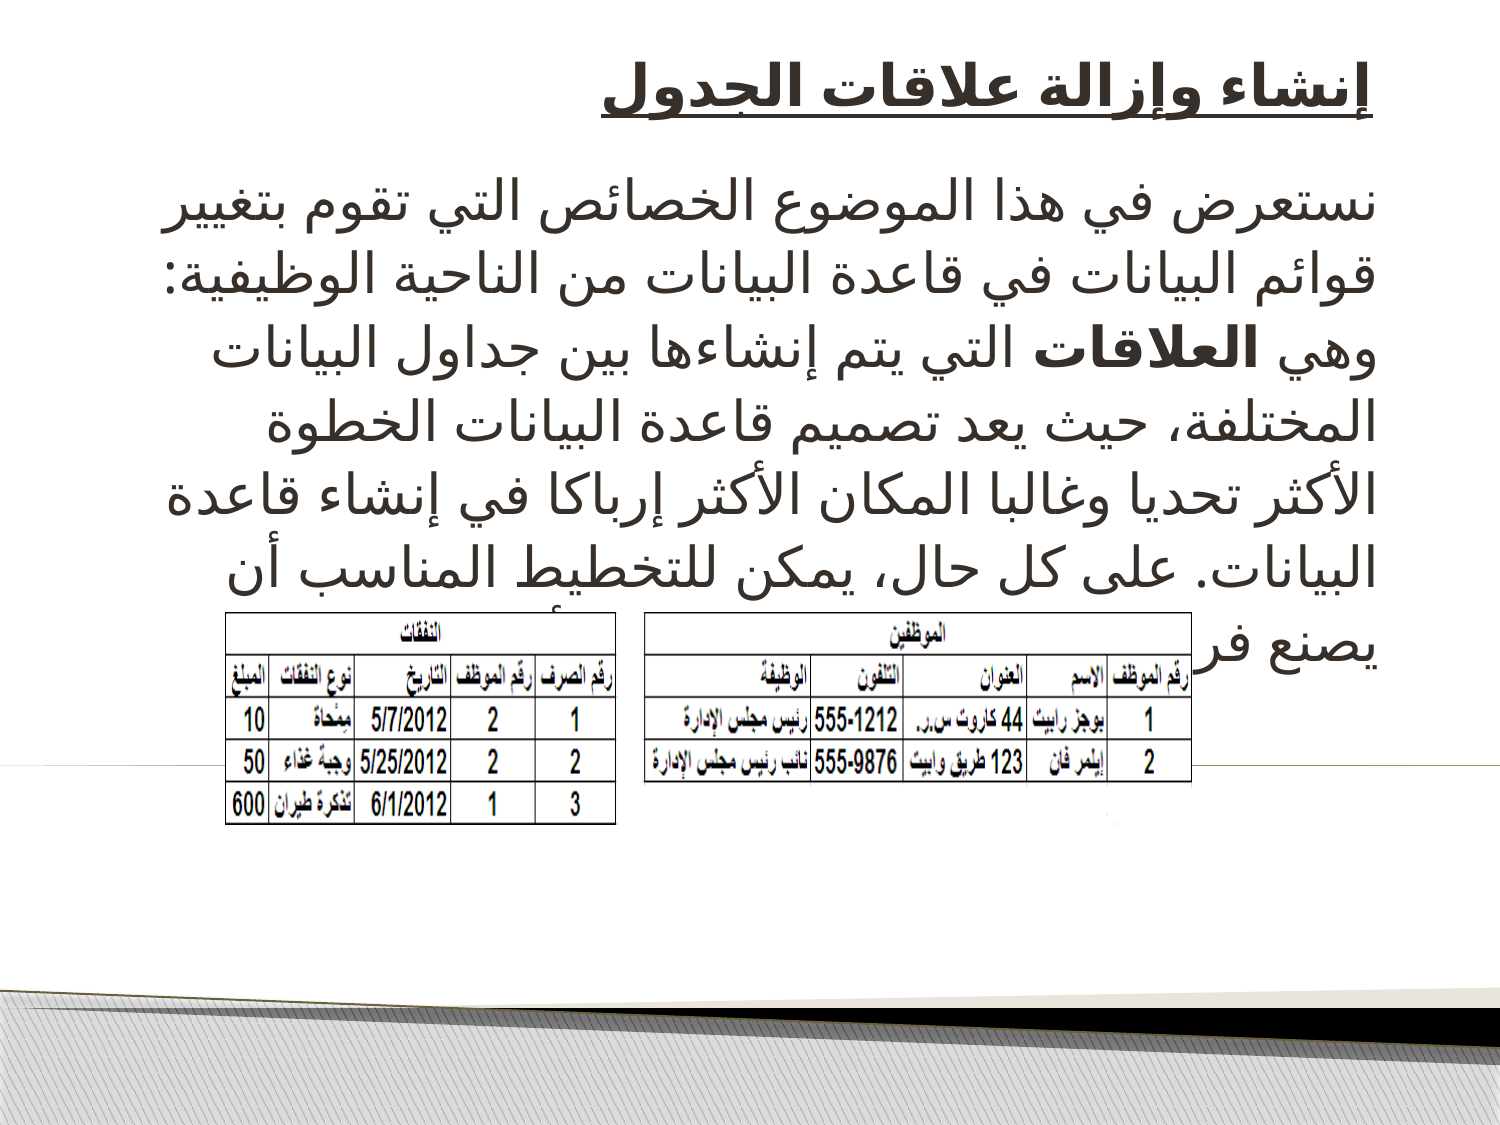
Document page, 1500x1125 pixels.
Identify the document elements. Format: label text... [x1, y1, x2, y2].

title إنشاء وإزالة علاقات الجدول [112, 37, 1388, 138]
subtitle نستعرض في هذا الموضوع الخصائص التي تقوم بتغيير قوائم البيانات في قاعدة البيانات من الناحية الوظيفية: وهي العلاقات التي يتم إنشاءها بين جداول البيانات المختلفة، حيث يعد تصميم قاعدة البيانات الخطوة الأكثر تحديا وغالبا المكان الأكثر إرباكا في إنشاء قاعدة البيانات. على كل حال، يمكن للتخطيط المناسب أن يصنع فرق في العالم كما في معظم أمور الحياة! [112, 162, 1388, 988]
picture [5, 1008, 1500, 1066]
picture [224, 612, 1192, 826]
